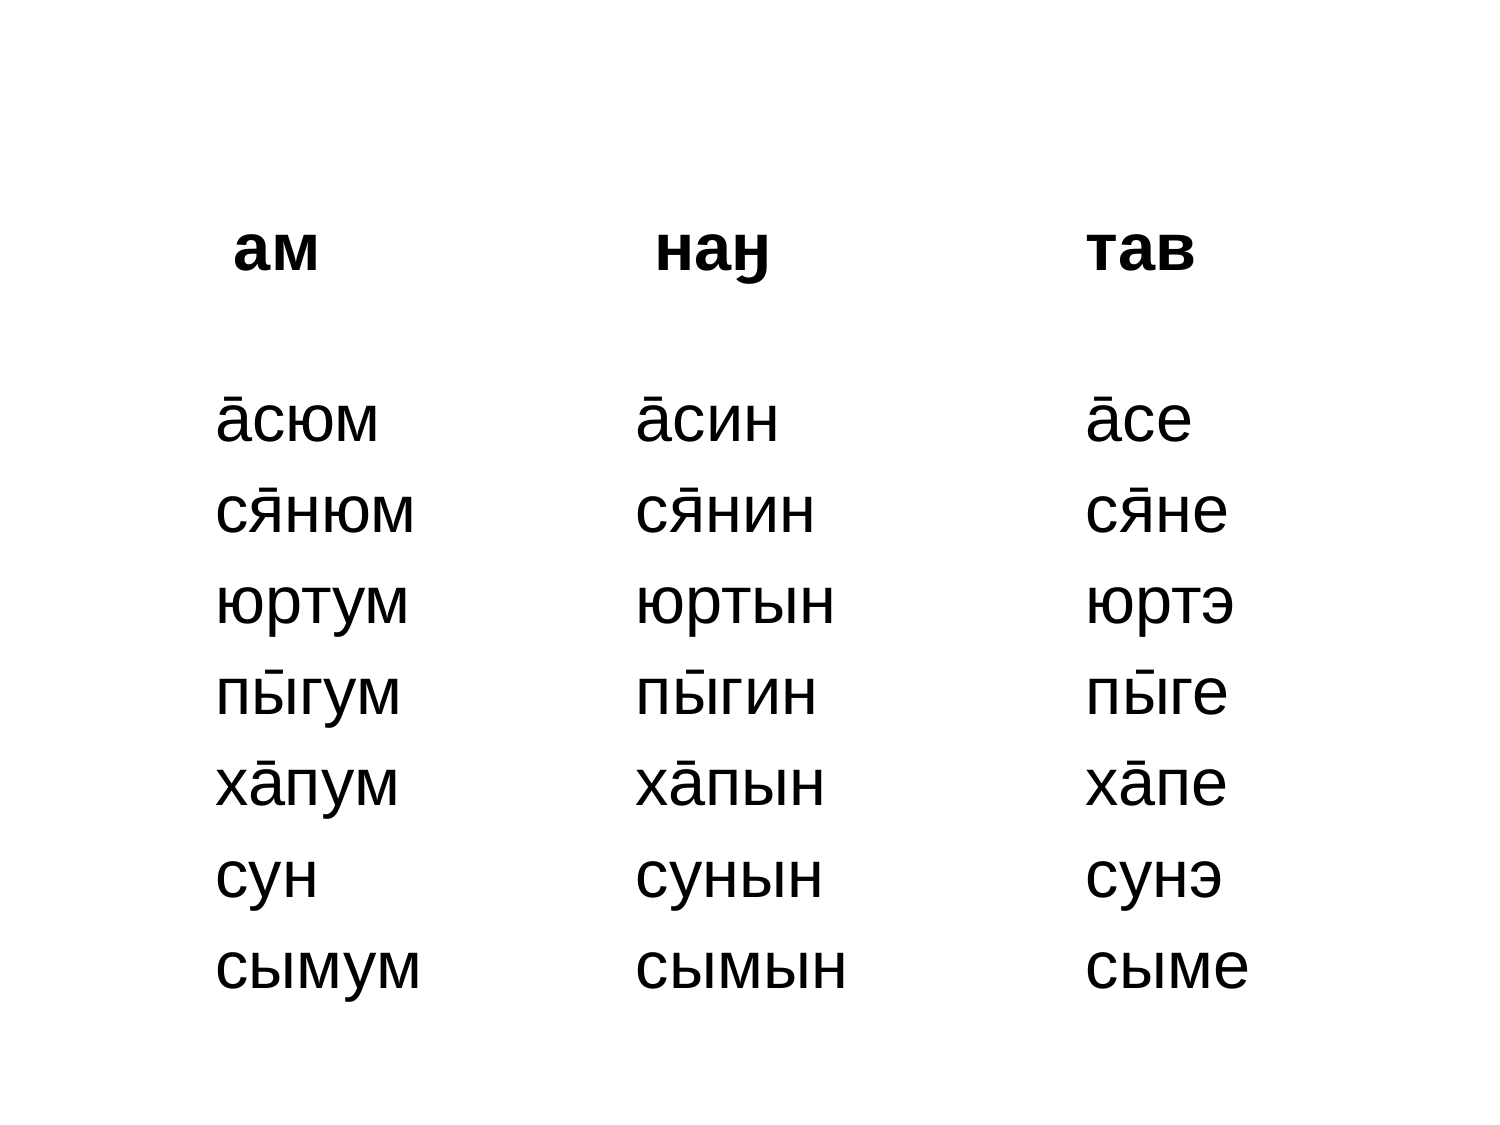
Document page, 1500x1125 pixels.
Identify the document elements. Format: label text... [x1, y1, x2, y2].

text_box ам наӈ тав а̄сюм а̄син а̄се ся̄нюм ся̄нин ся̄не юртум юртын юртэ пы̄гум пы̄гин пы̄ге ха̄пум ха̄пын ха̄пе сун сунын сунэ сымум сымын сыме [171, 196, 1341, 1009]
